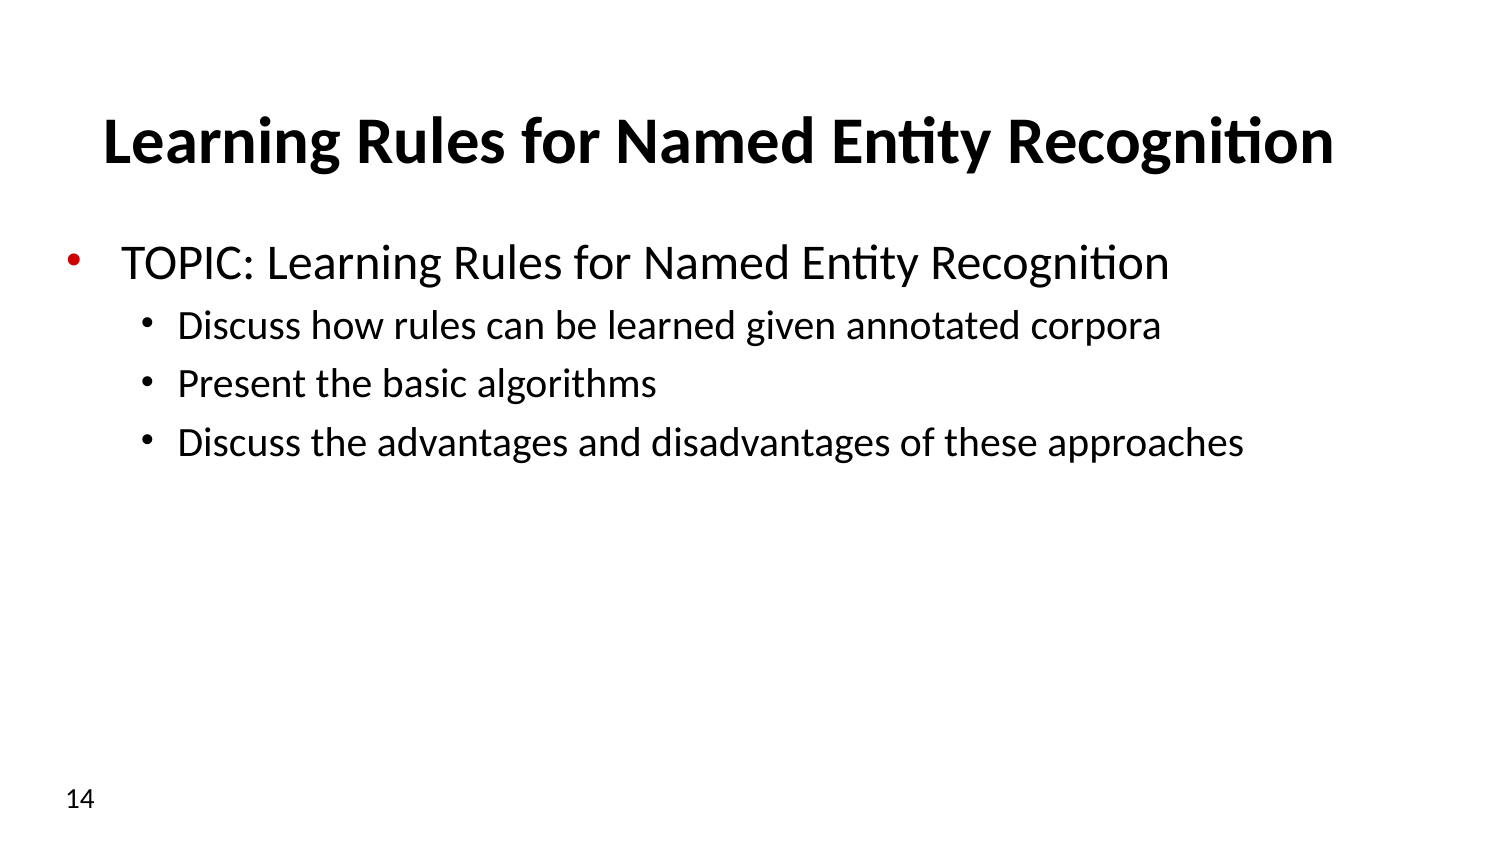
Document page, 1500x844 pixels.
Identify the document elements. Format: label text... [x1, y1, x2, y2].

slide_number 14 [49, 771, 376, 829]
title Learning Rules for Named Entity Recognition [88, 62, 1450, 185]
list TOPIC: Learning Rules for Named Entity Recognition Discuss how rules can be learned given annotated corpora Present the basic algorithms Discuss the advantages and disadvantages of these approaches [50, 221, 1450, 769]
